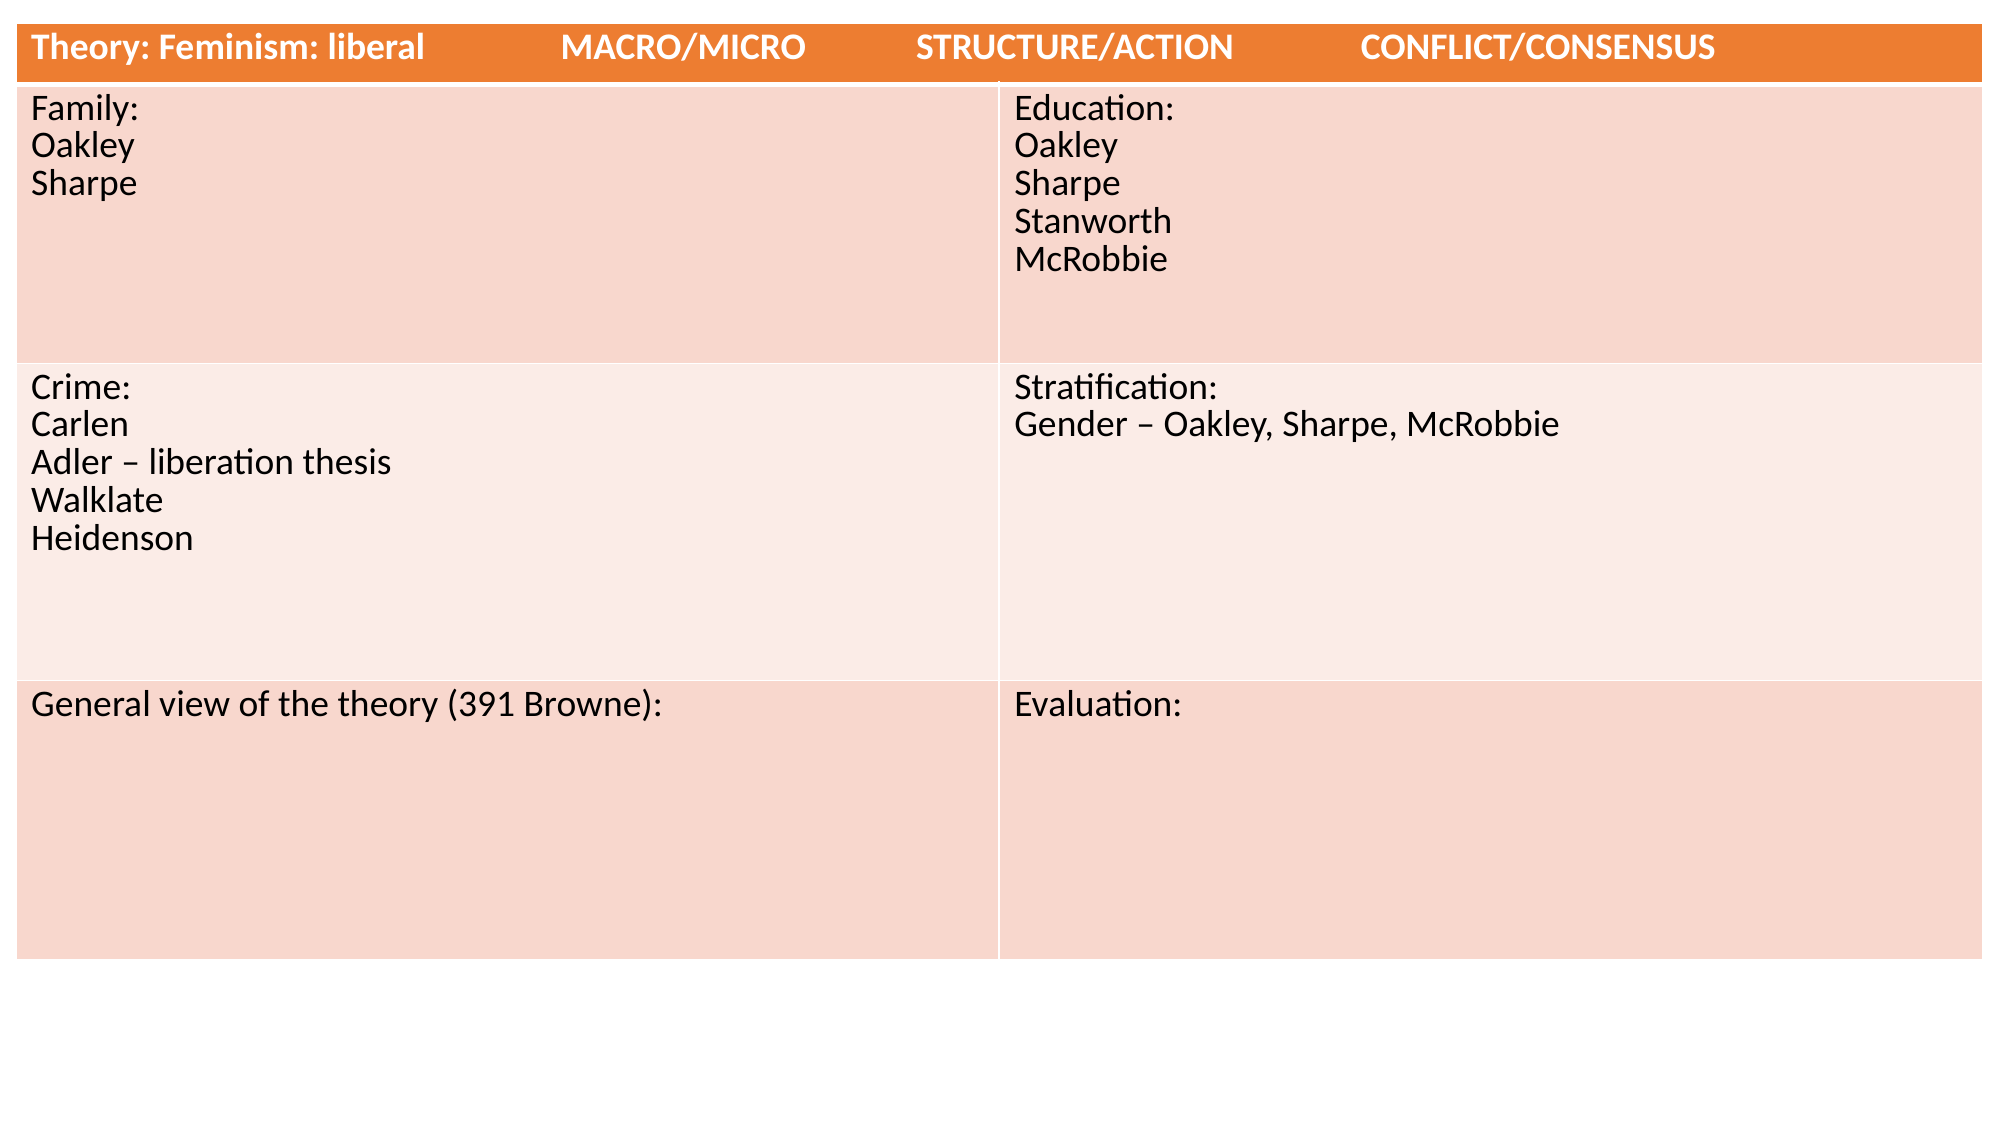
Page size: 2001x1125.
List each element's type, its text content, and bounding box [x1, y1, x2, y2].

table_cell Family: Oakley Sharpe [17, 87, 998, 363]
table_cell Crime: Carlen Adler – liberation thesis Walklate Heidenson [17, 364, 998, 680]
table_header Theory: Feminism: liberal MACRO/MICRO STRUCTURE/ACTION CONFLICT/CONSENSUS [17, 24, 1982, 82]
table_cell Education: Oakley Sharpe Stanworth McRobbie [1000, 87, 1982, 363]
table_cell Evaluation: [1000, 681, 1982, 959]
table_cell Stratification: Gender – Oakley, Sharpe, McRobbie [1000, 364, 1982, 680]
table_cell General view of the theory (391 Browne): [17, 681, 998, 959]
